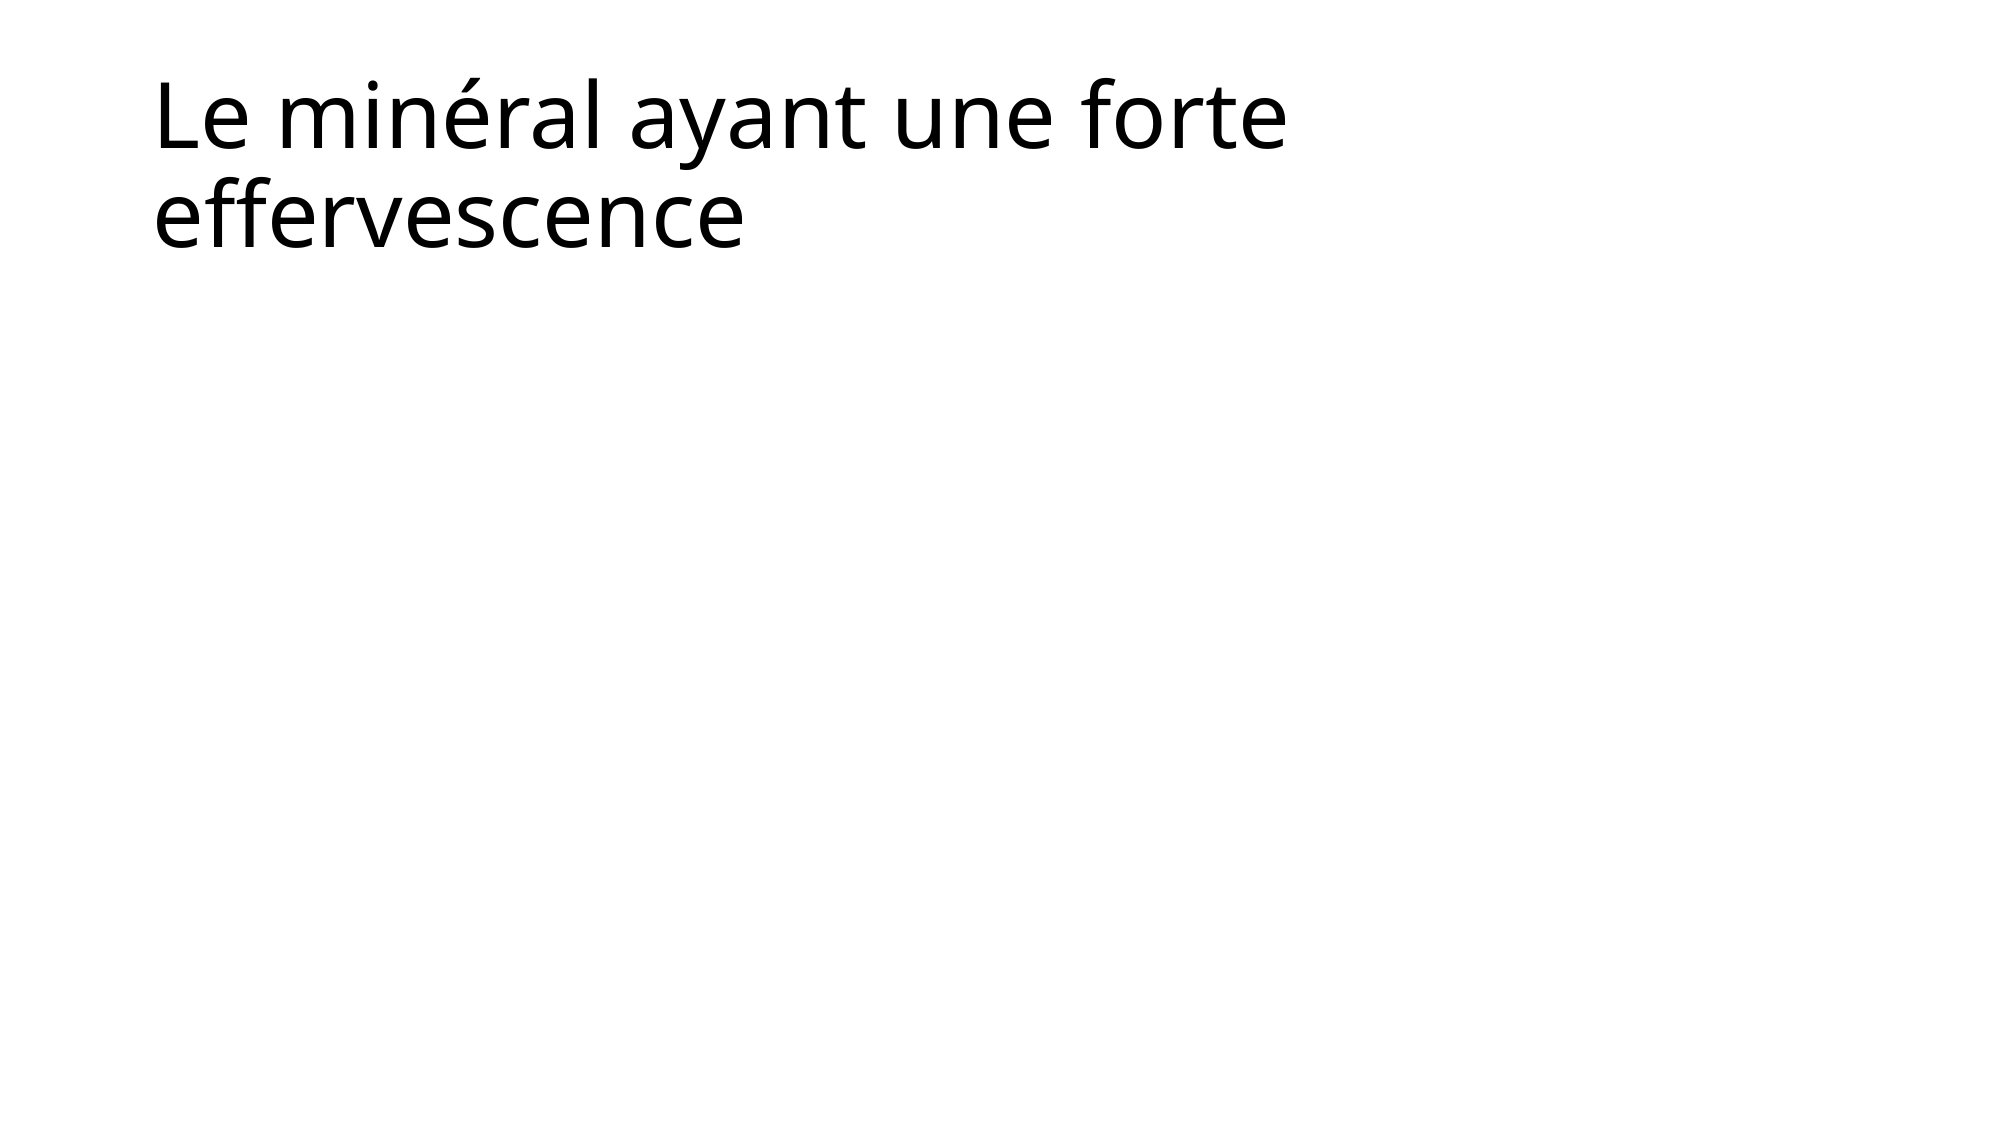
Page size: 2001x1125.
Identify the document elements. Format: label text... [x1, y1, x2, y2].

title Le minéral ayant une forte effervescence [137, 59, 1863, 278]
